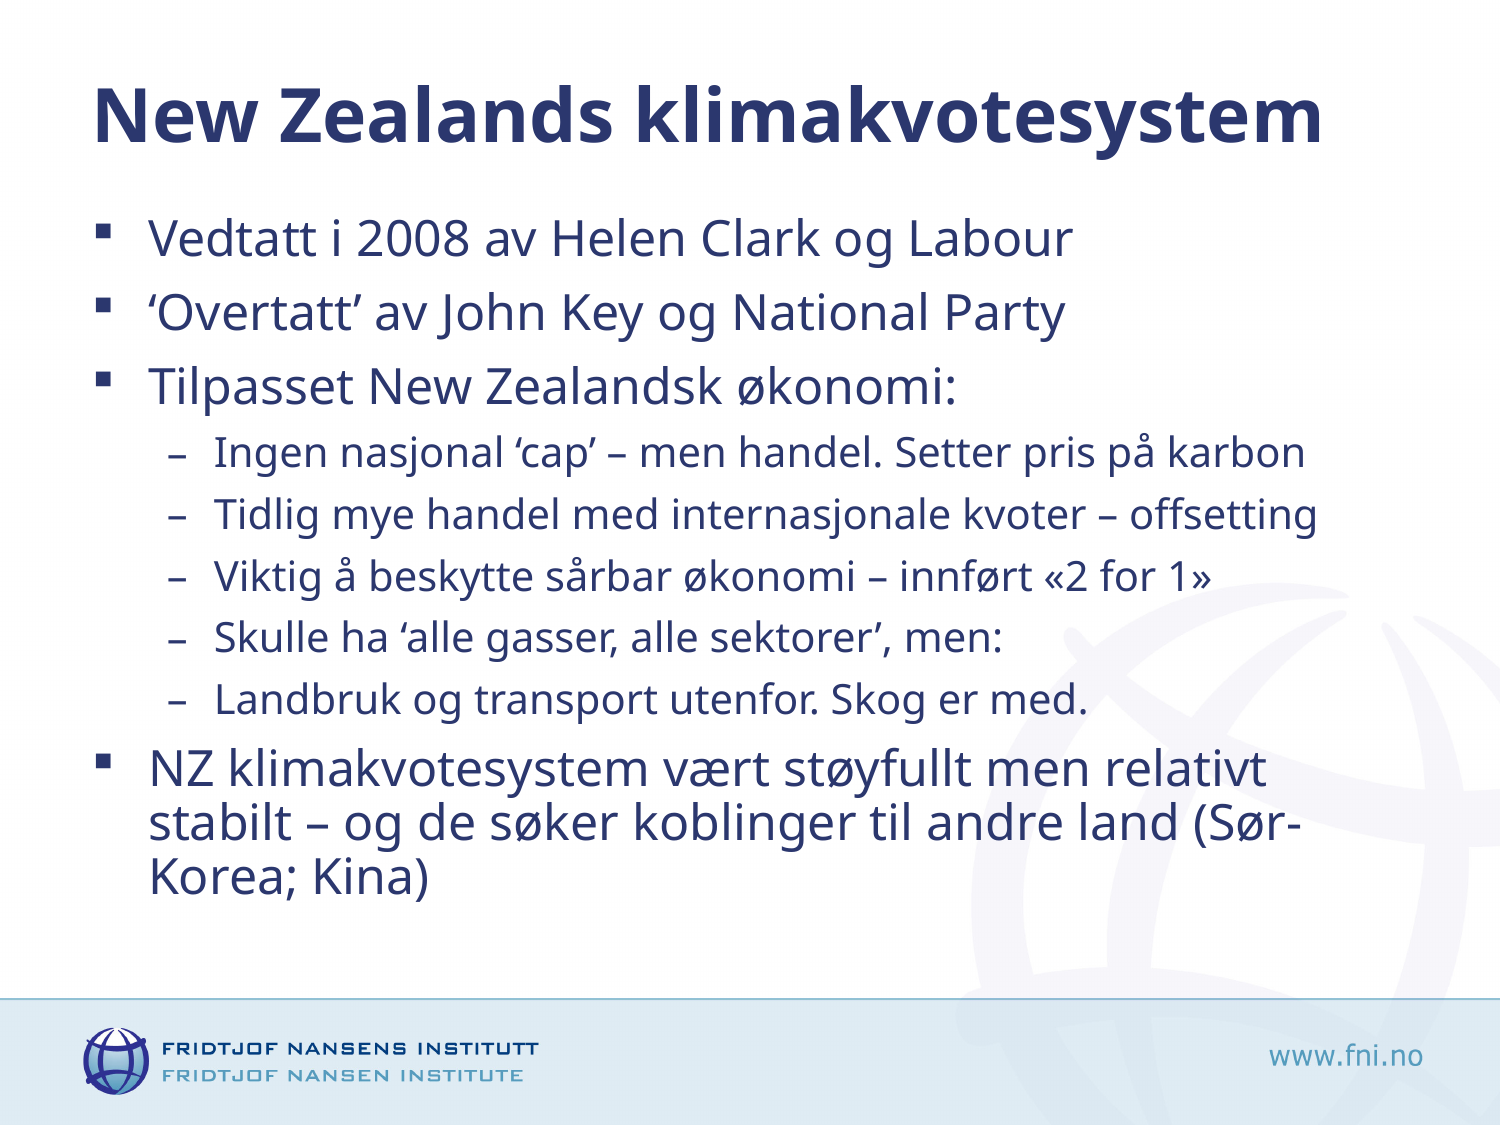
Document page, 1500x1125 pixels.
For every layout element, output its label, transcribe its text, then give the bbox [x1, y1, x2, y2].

list Vedtatt i 2008 av Helen Clark og Labour ‘Overtatt’ av John Key og National Party Tilpasset New Zealandsk økonomi: Ingen nasjonal ‘cap’ – men handel. Setter pris på karbon Tidlig mye handel med internasjonale kvoter – offsetting Viktig å beskytte sårbar økonomi – innført «2 for 1» Skulle ha ‘alle gasser, alle sektorer’, men: Landbruk og transport utenfor. Skog er med. NZ klimakvotesystem vært støyfullt men relativt stabilt – og de søker koblinger til andre land (Sør-Korea; Kina) [76, 205, 1427, 981]
picture [0, 0, 1500, 1125]
title New Zealands klimakvotesystem [76, 19, 1427, 205]
